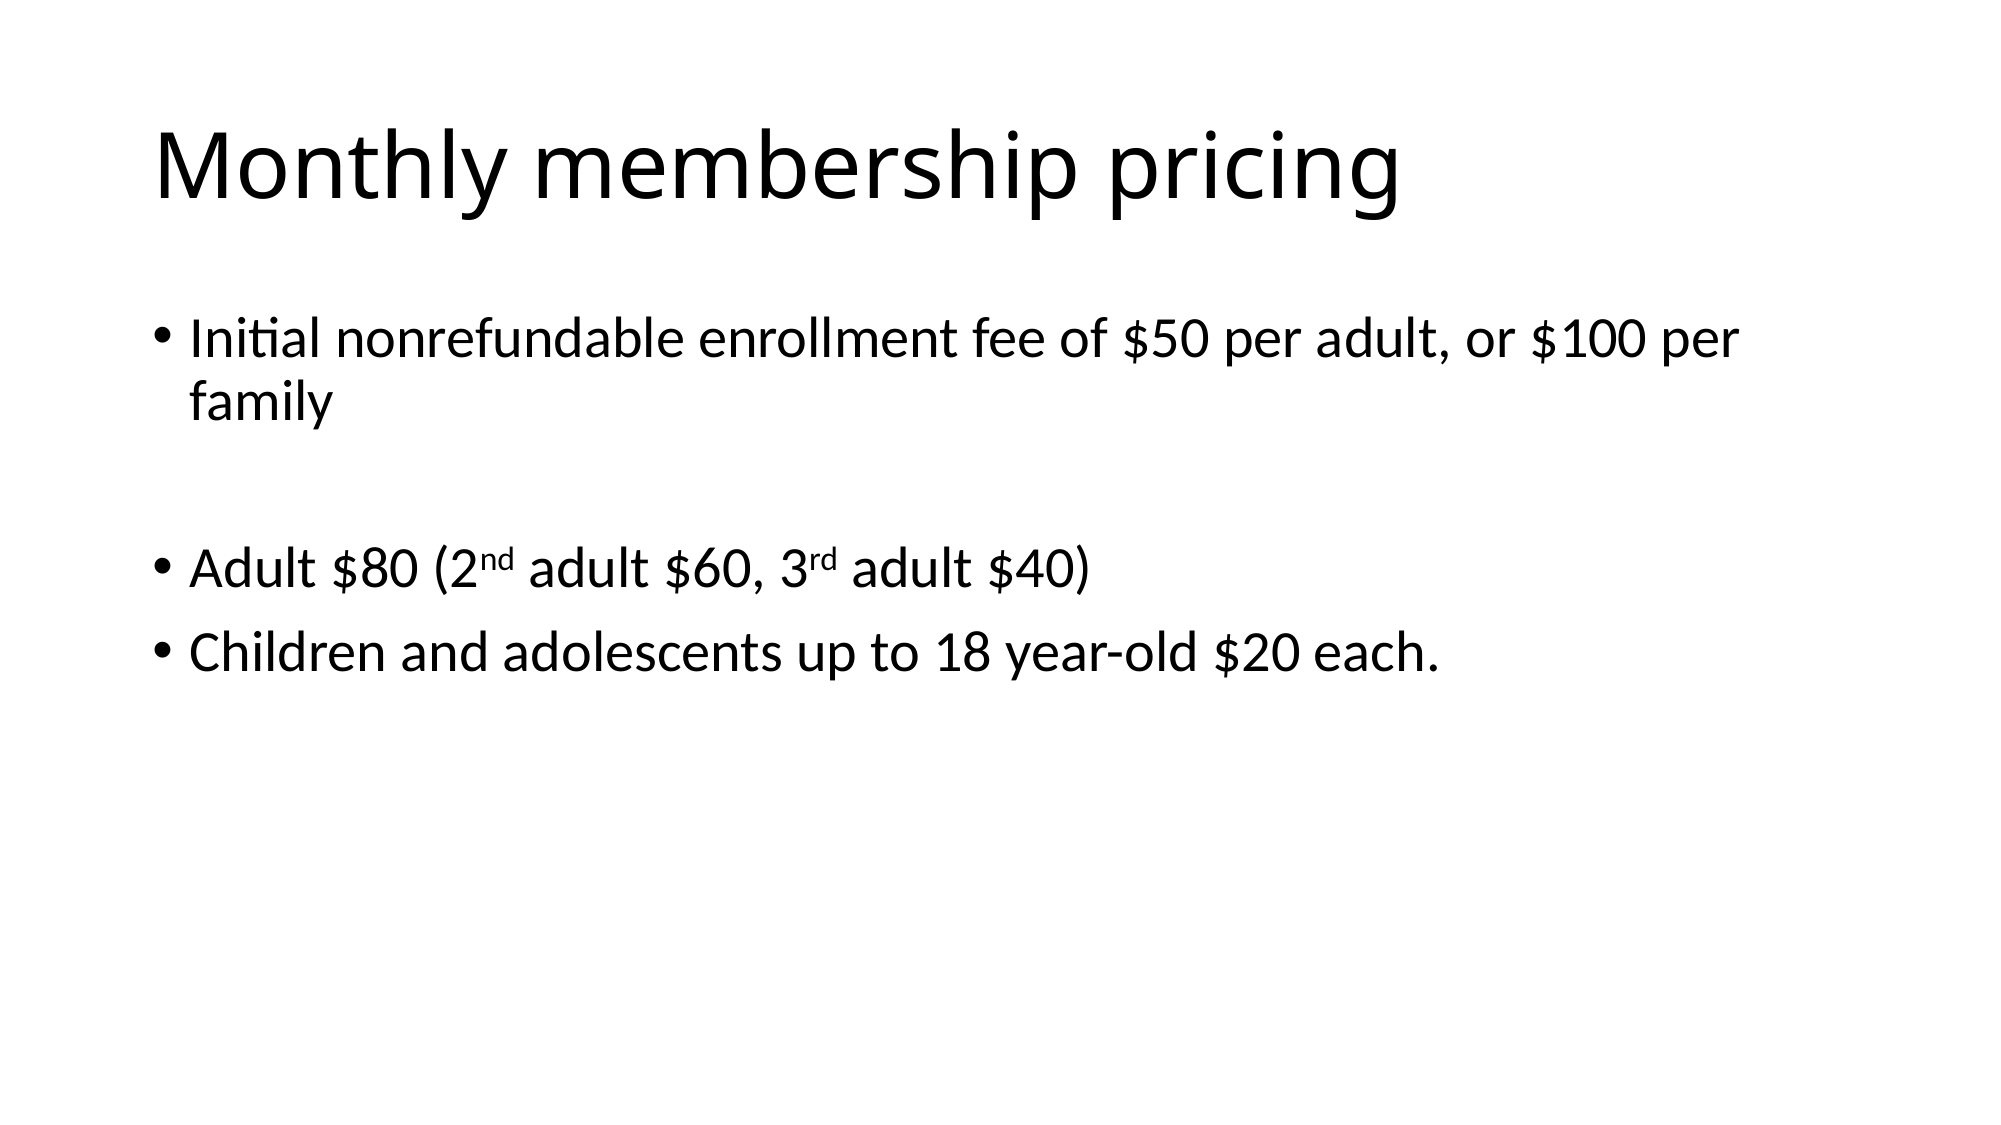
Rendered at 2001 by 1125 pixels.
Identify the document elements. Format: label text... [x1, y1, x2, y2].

list Initial nonrefundable enrollment fee of $50 per adult, or $100 per family Adult $80 (2nd adult $60, 3rd adult $40) Children and adolescents up to 18 year-old $20 each. [137, 299, 1863, 1014]
title Monthly membership pricing [137, 59, 1863, 278]
